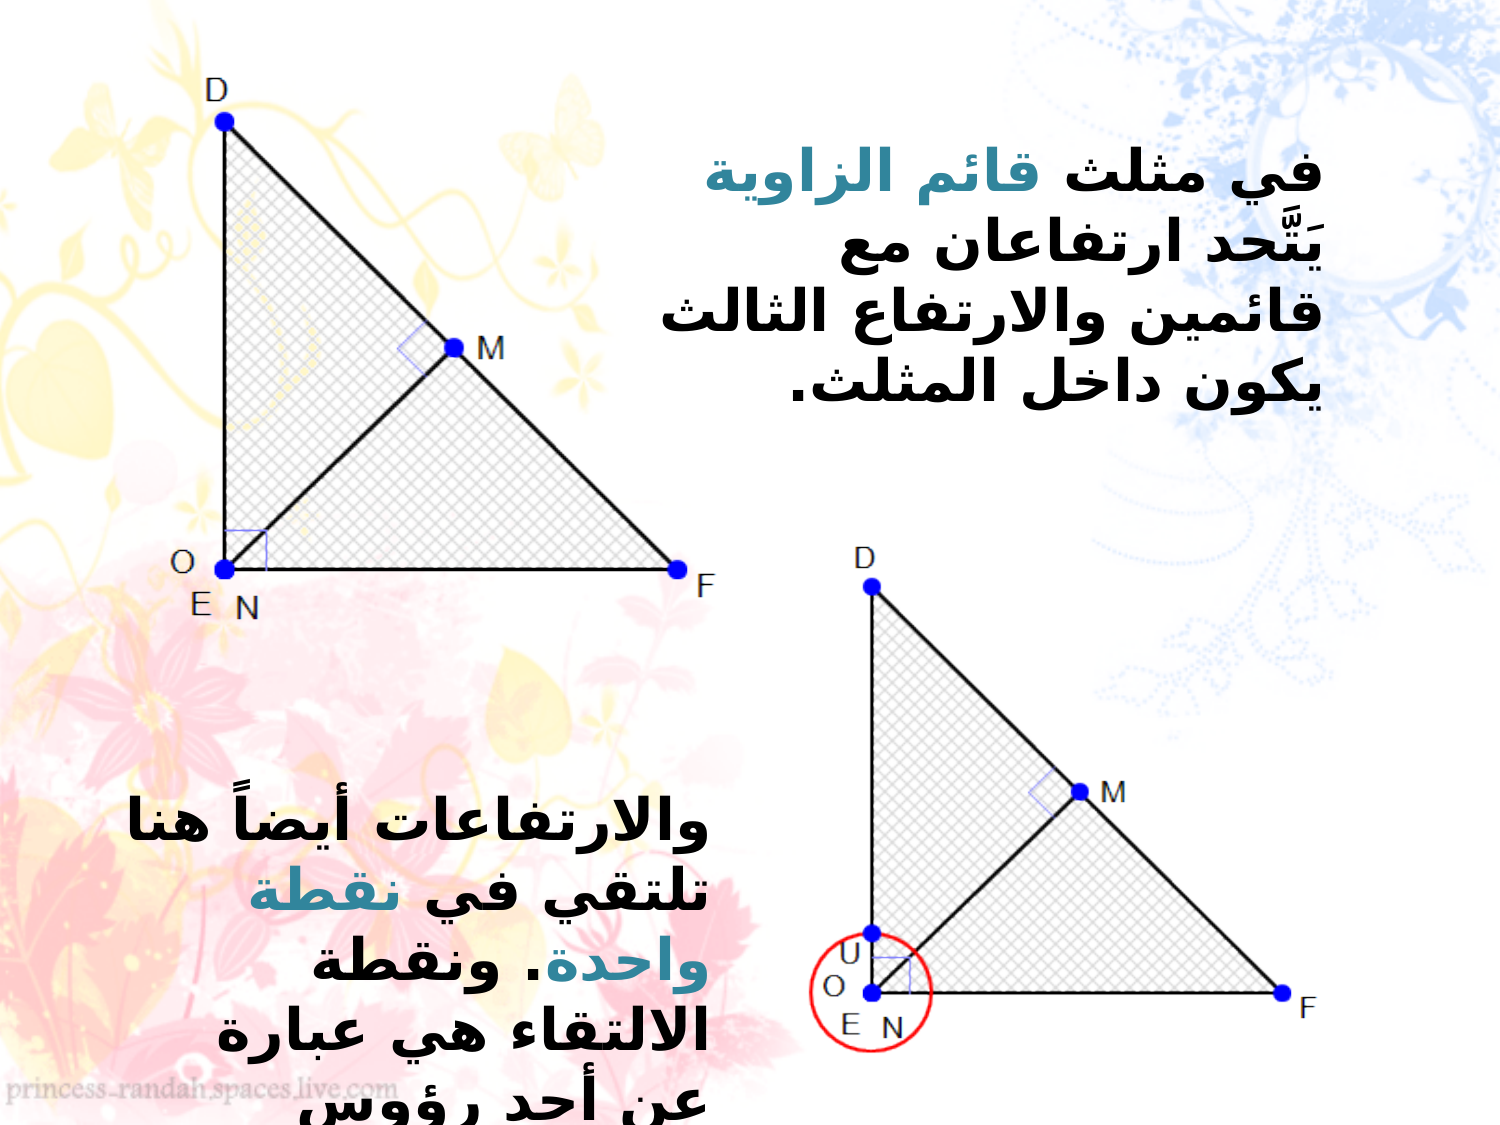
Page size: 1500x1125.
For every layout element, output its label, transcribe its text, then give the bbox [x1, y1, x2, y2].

text_box والارتفاعات أيضاً هنا تلتقي في نقطة واحدة. ونقطة الالتقاء هي عبارة عن أحد رؤوس المثلث. [100, 775, 727, 1125]
text_box في مثلث قائم الزاوية يَتَّحد ارتفاعان مع قائمين والارتفاع الثالث يكون داخل المثلث. [731, 125, 1341, 421]
picture [0, 0, 1500, 1125]
